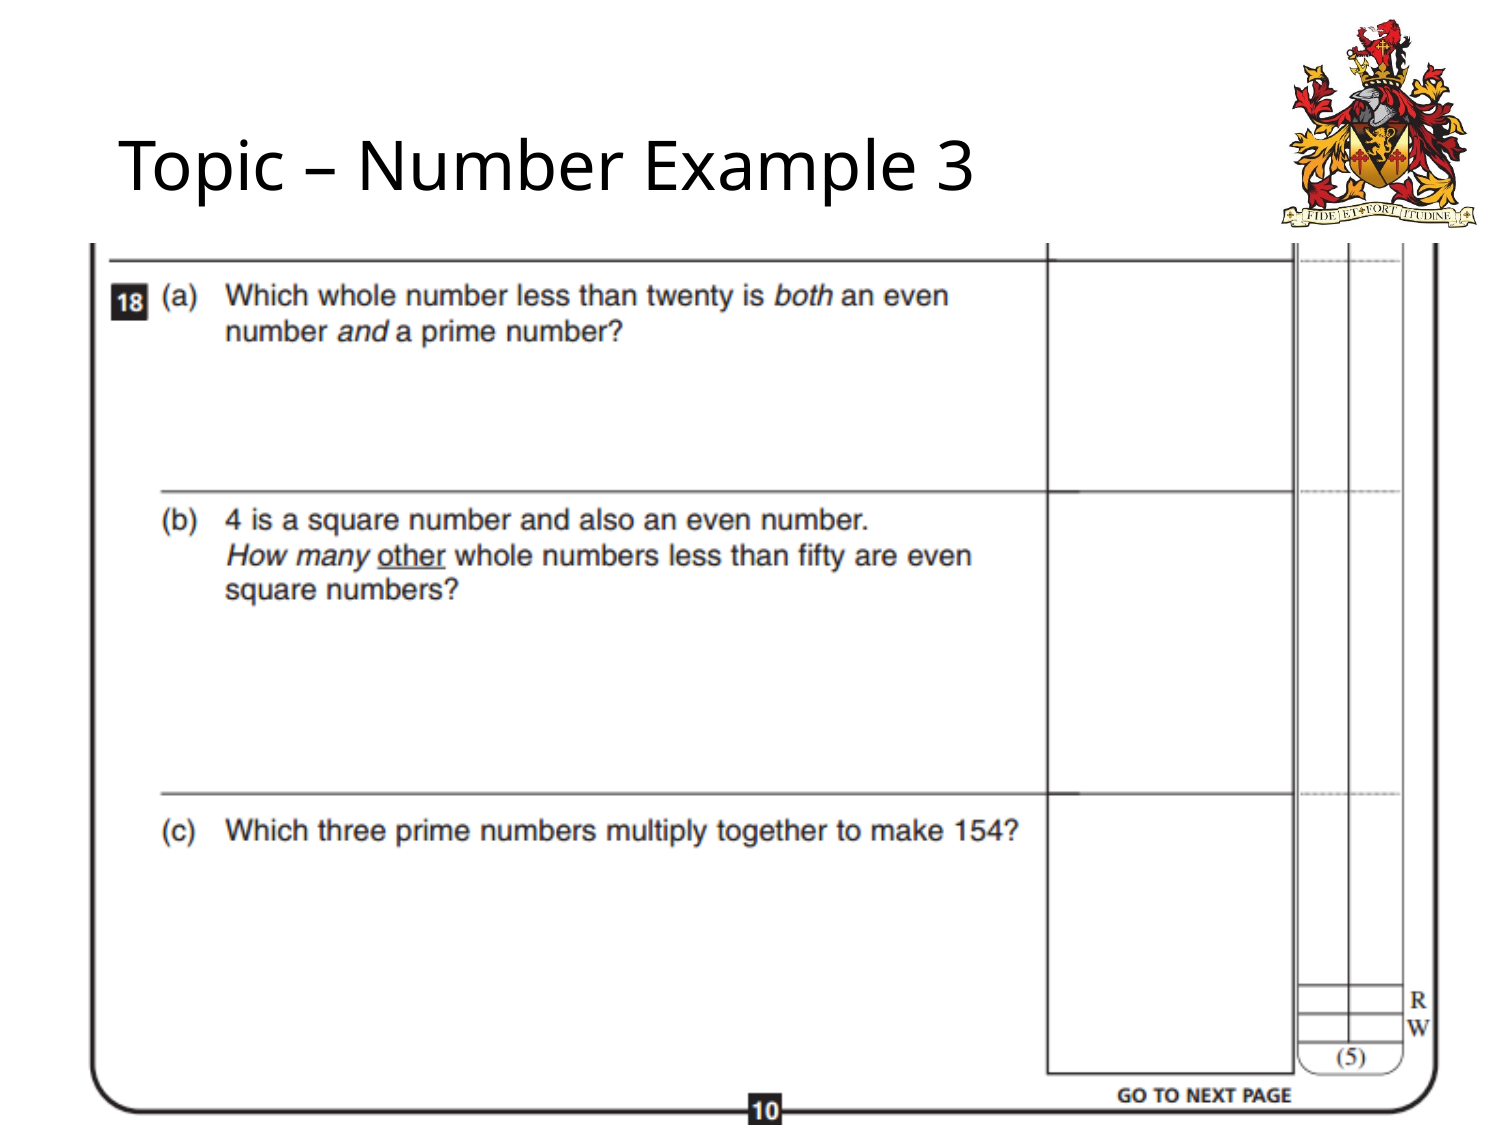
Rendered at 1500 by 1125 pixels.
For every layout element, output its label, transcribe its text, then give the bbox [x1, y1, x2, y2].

picture [1281, 19, 1477, 228]
picture [76, 243, 1453, 1125]
title Topic – Number Example 3 [103, 59, 1397, 243]
